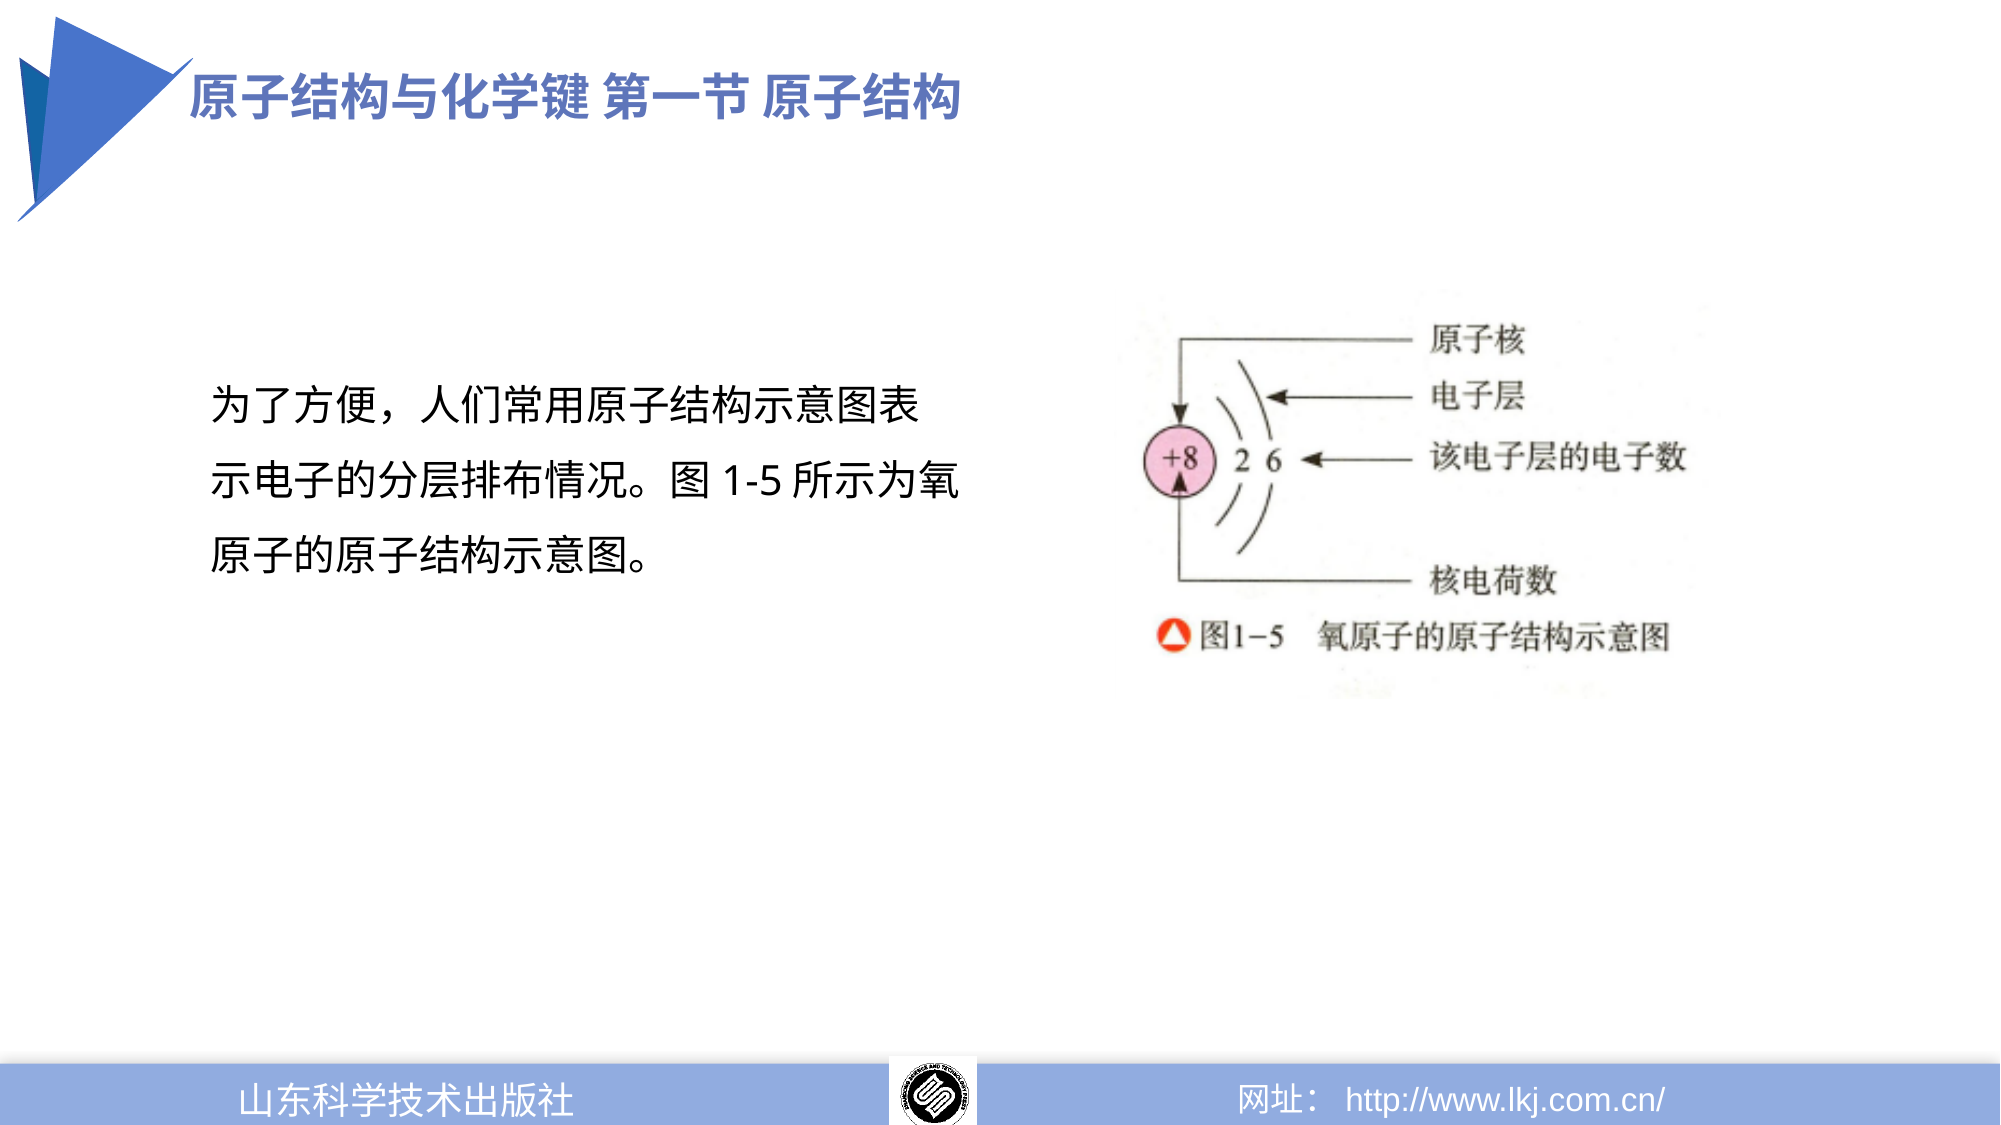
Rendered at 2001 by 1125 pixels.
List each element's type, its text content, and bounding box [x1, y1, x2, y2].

text_box [0, 1062, 889, 1125]
text_box 网址：http://www.lkj.com.cn/ [1222, 1070, 1890, 1125]
text_box [978, 1062, 2000, 1125]
text_box 原子结构与化学键 第一节 原子结构 [175, 58, 1257, 194]
text_box 山东科学技术出版社 [222, 1069, 889, 1125]
text_box 为了方便，人们常用原子结构示意图表示电子的分层排布情况。图1-5所示为氧原子的原子结构示意图。 [195, 346, 977, 479]
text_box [0, 29, 226, 182]
picture [889, 1055, 978, 1125]
picture [1113, 288, 1722, 699]
